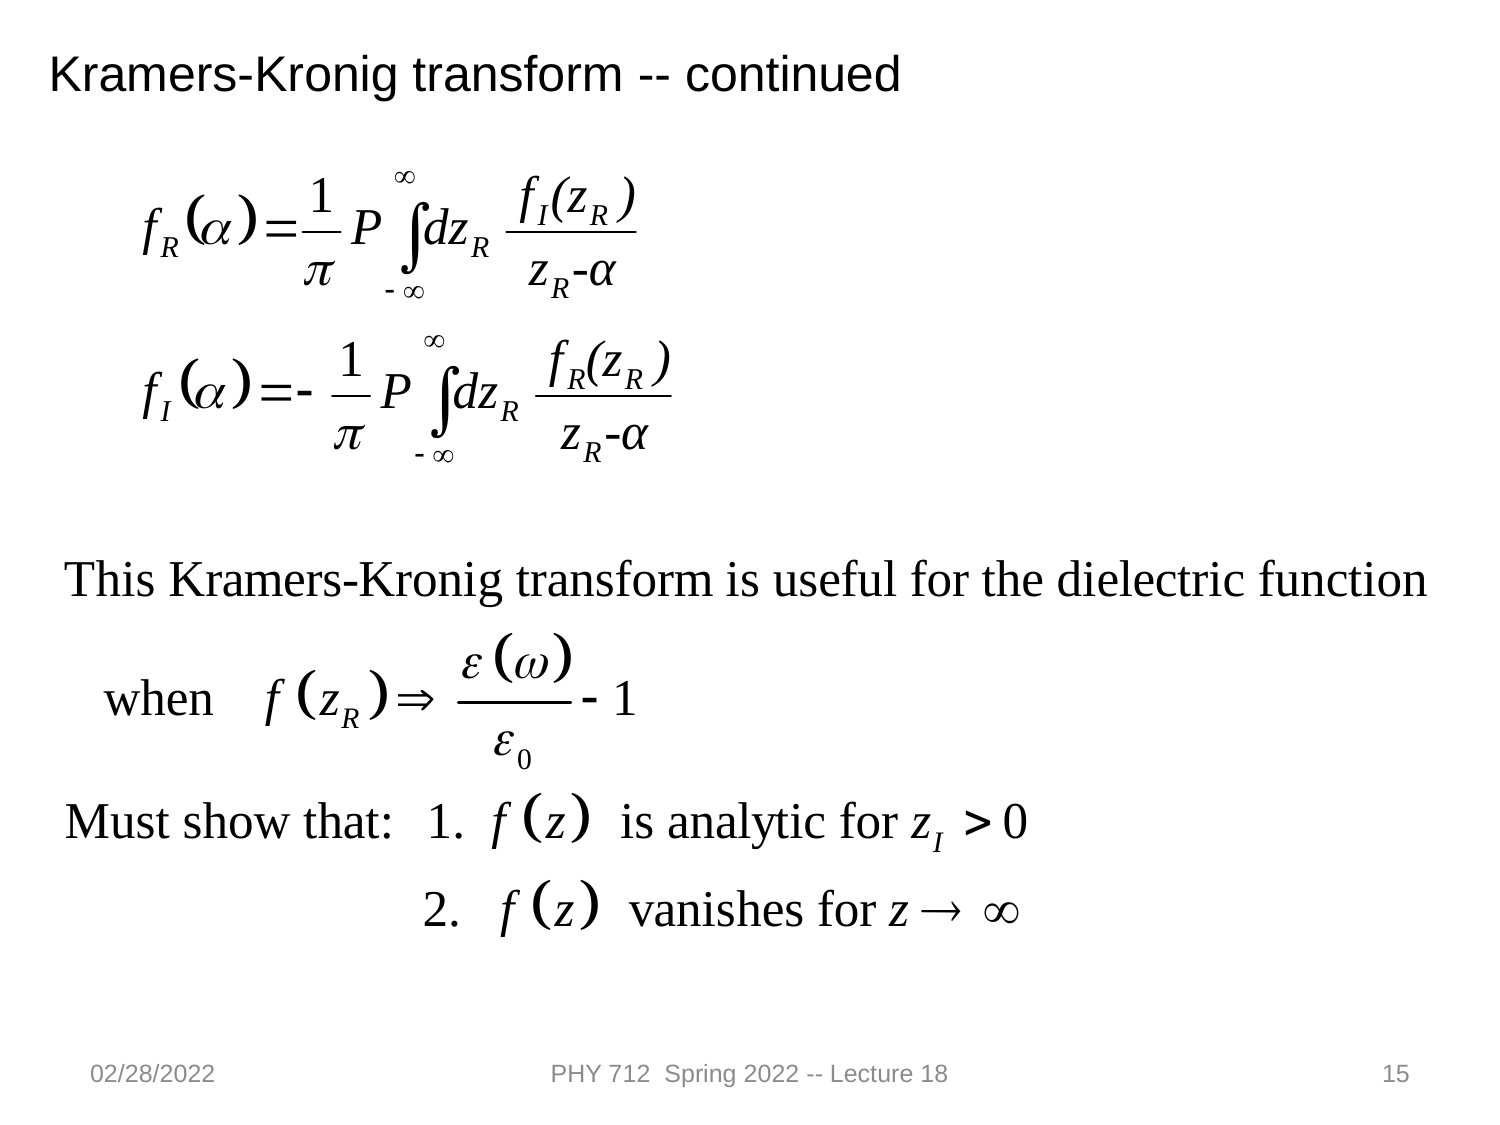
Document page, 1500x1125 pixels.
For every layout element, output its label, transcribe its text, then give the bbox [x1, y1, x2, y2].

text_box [56, 549, 1438, 955]
footer PHY 712 Spring 2022 -- Lecture 18 [512, 1042, 988, 1103]
text_box Kramers-Kronig transform -- continued [33, 34, 1397, 110]
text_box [124, 149, 684, 478]
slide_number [75, 1042, 425, 1103]
slide_number 15 [1074, 1042, 1425, 1103]
